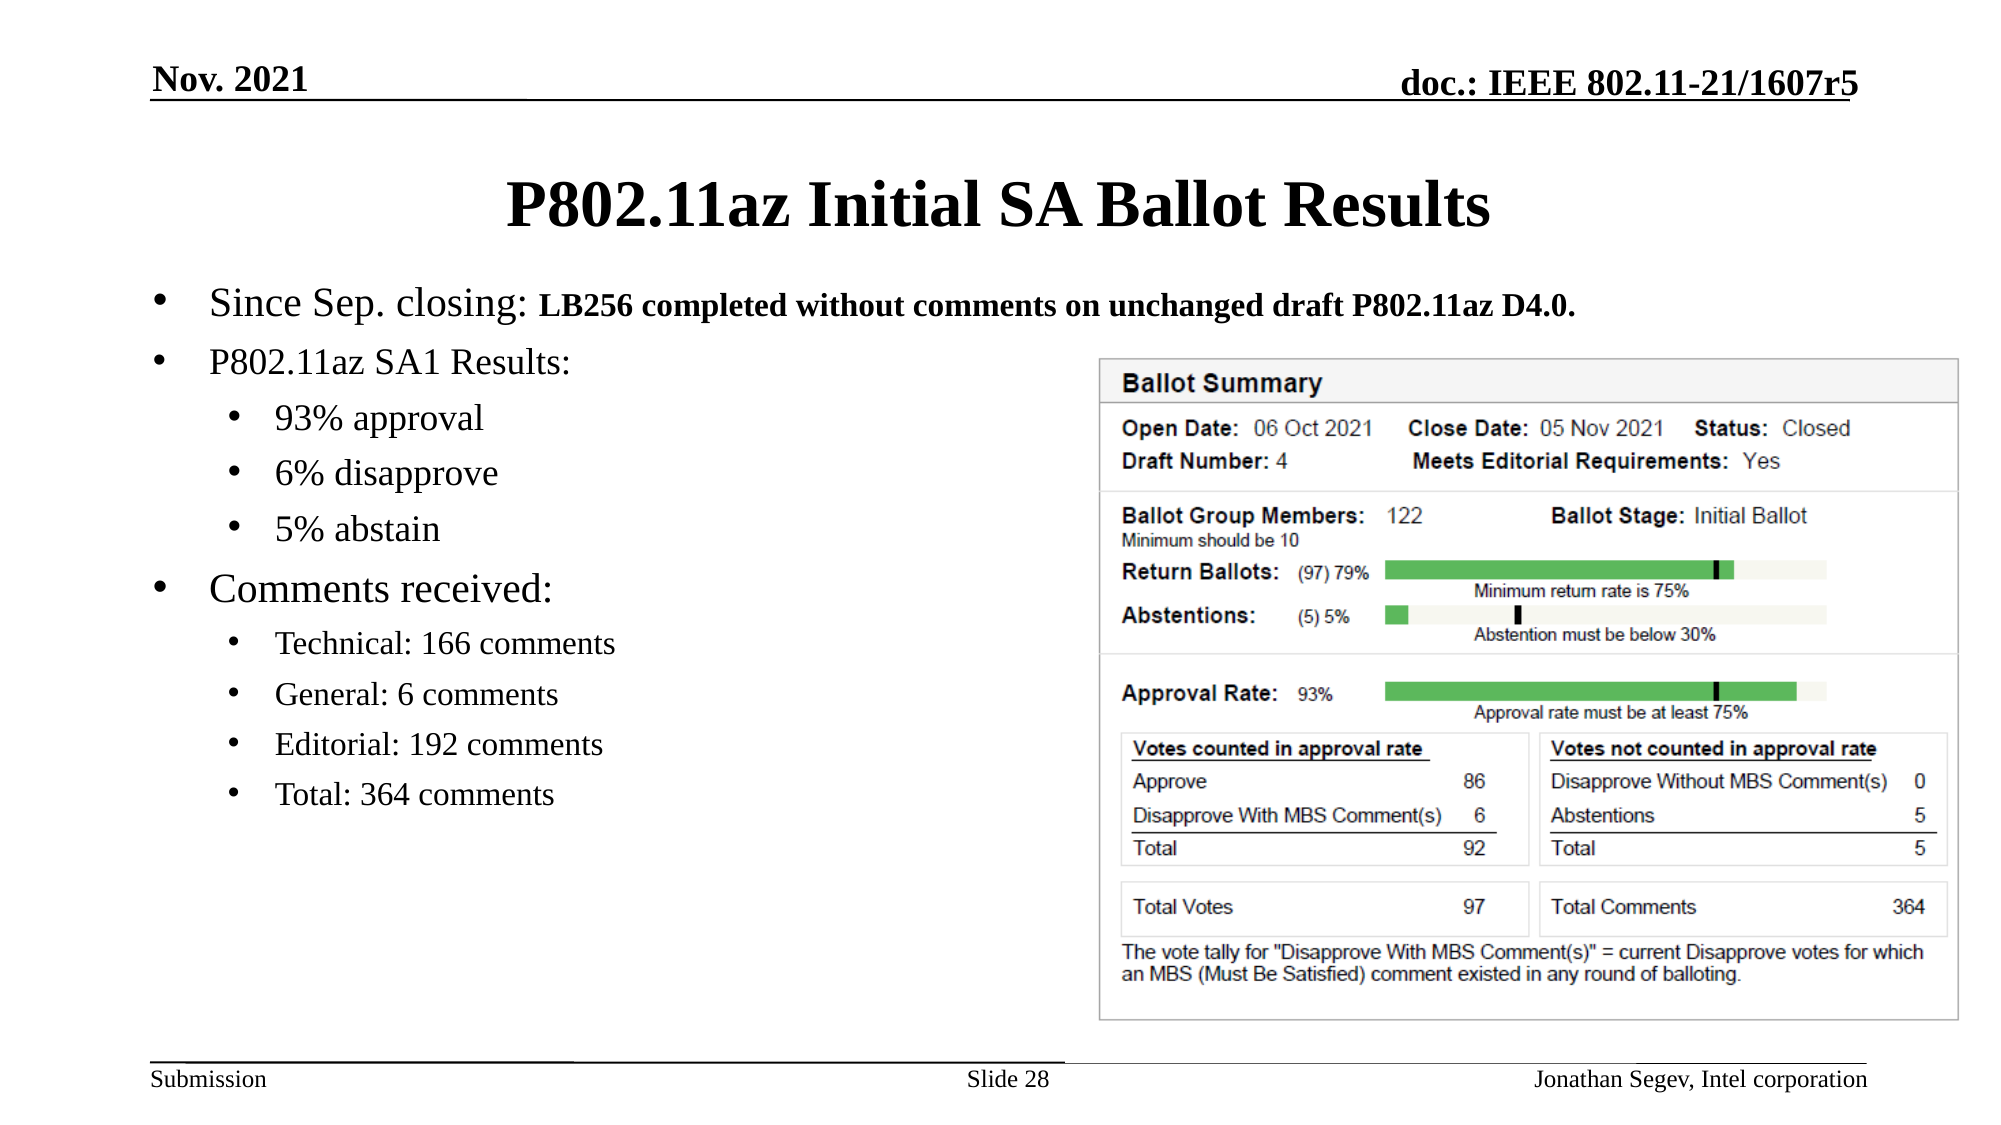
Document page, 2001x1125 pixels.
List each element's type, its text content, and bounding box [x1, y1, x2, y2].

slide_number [152, 54, 563, 100]
title P802.11az Initial SA Ballot Results [149, 112, 1850, 266]
slide_number Slide 28 [950, 1061, 1067, 1123]
picture [1065, 331, 2000, 1063]
footer Jonathan Segev, Intel corporation [1171, 1071, 1869, 1093]
list Since Sep. closing: LB256 completed without comments on unchanged draft P802.11az D4.0. P802.11az SA1 Results: 93% approval 6% disapprove 5% abstain Comments received: Technical: 166 comments General: 6 comments Editorial: 192 comments Total: 364 comments [137, 266, 1850, 563]
